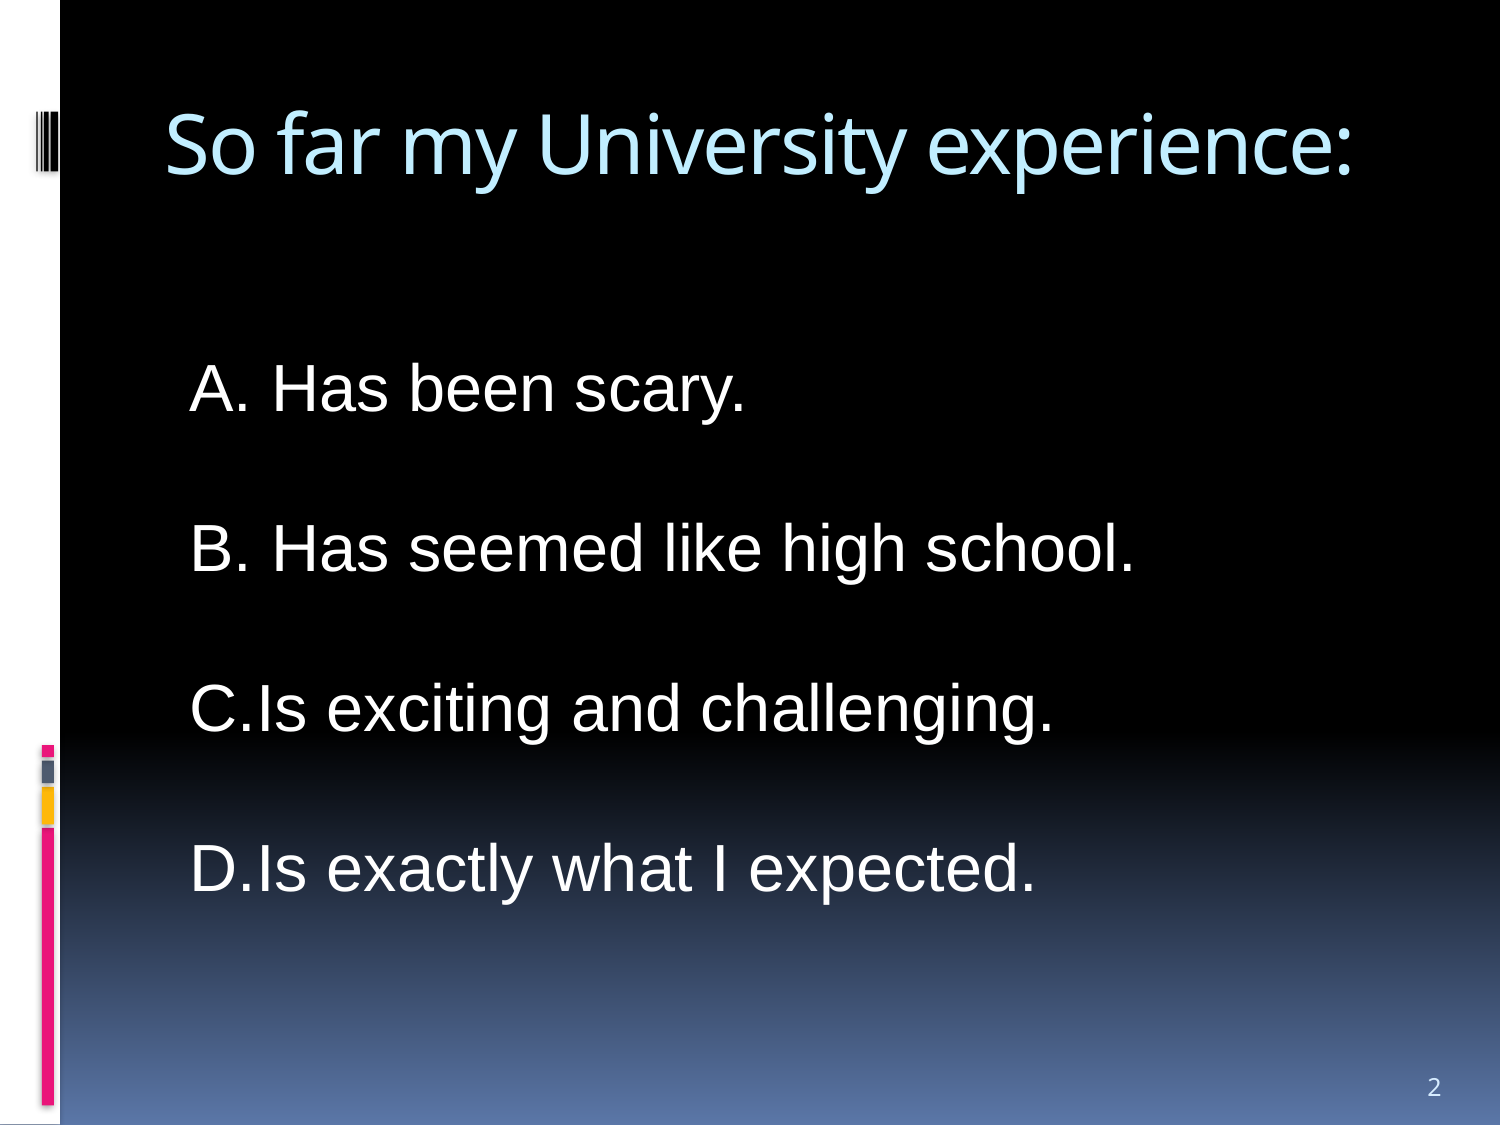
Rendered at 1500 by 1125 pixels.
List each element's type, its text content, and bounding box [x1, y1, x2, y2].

title So far my University experience: [150, 84, 1425, 235]
slide_number 2 [1412, 1052, 1488, 1113]
text_box Has been scary. Has seemed like high school. Is exciting and challenging. Is exactly what I expected. [174, 337, 1363, 1125]
